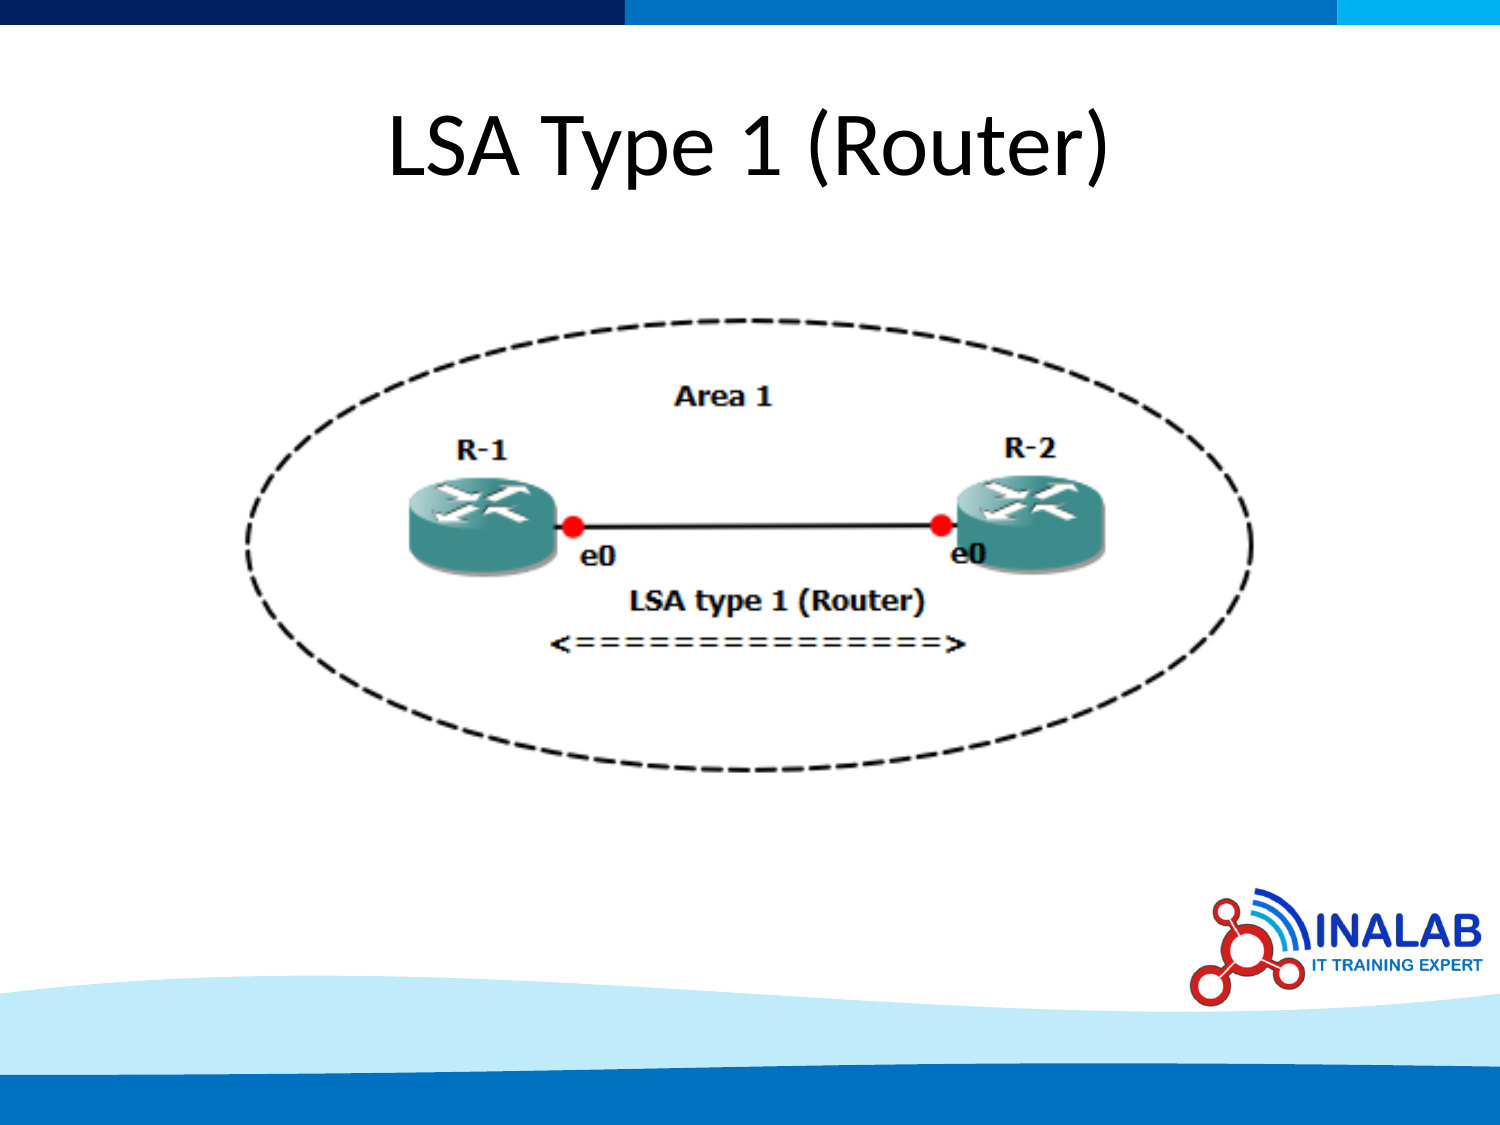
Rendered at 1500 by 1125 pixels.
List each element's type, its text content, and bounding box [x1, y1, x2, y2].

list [201, 274, 1299, 819]
picture [1181, 876, 1494, 1014]
title LSA Type 1 (Router) [75, 45, 1425, 233]
